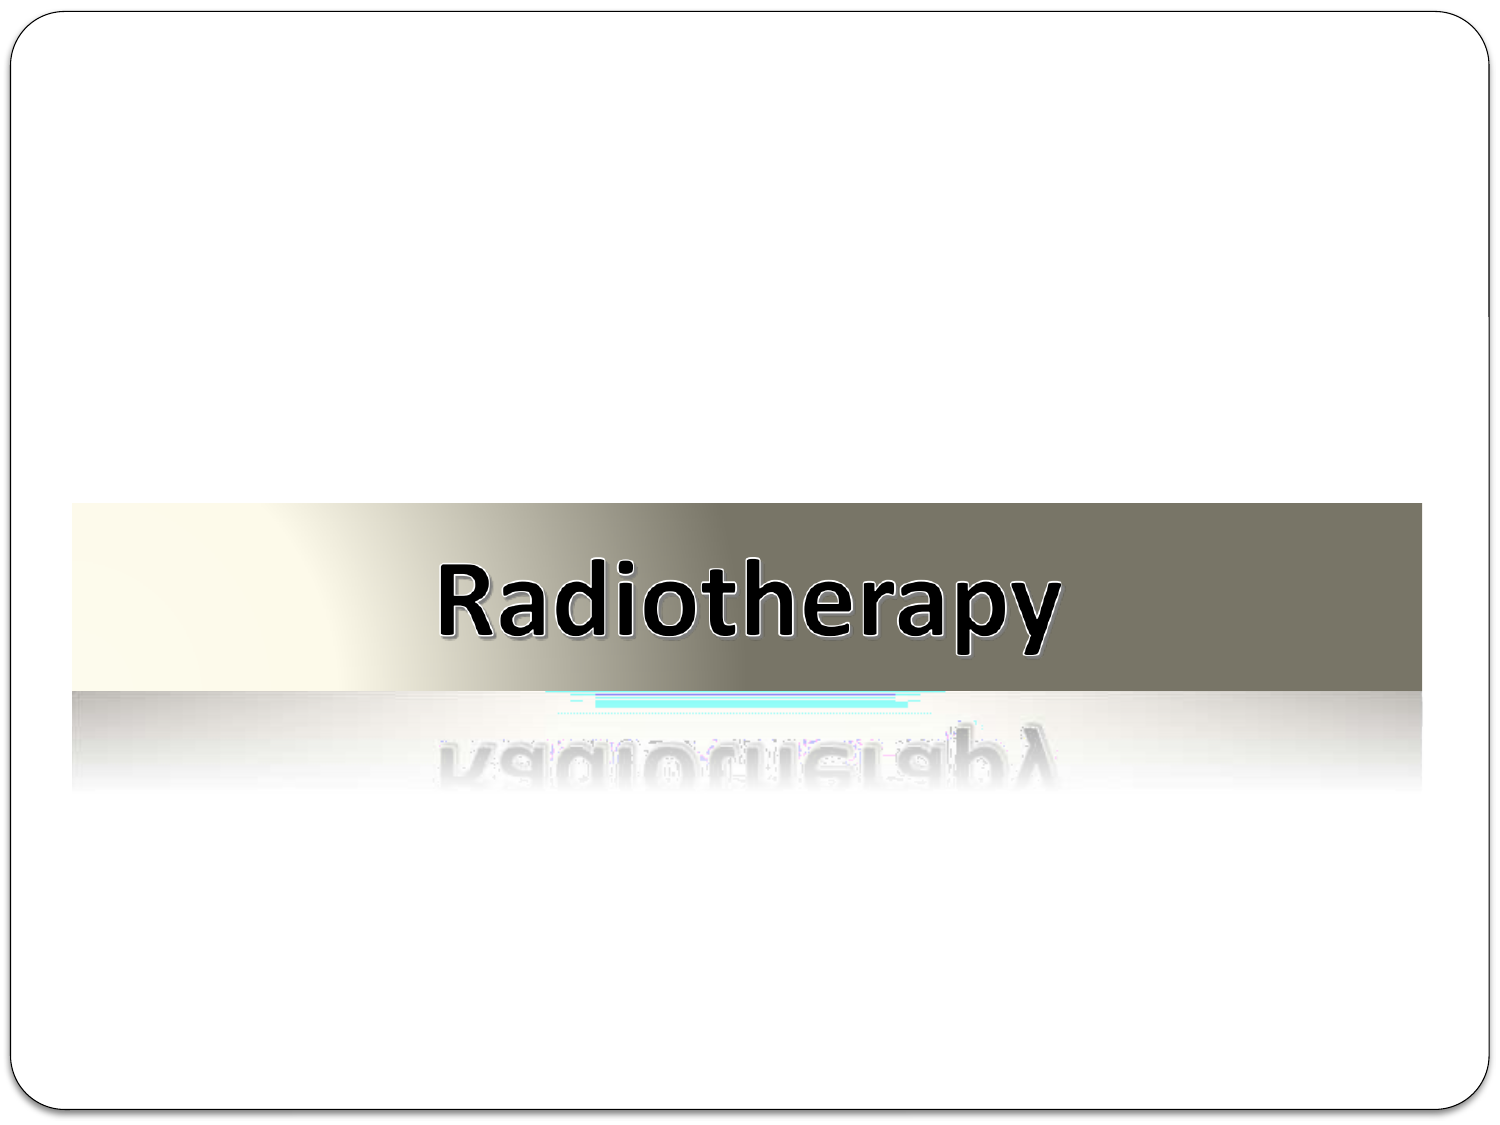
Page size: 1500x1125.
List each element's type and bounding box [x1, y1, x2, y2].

text_box [71, 503, 1424, 795]
